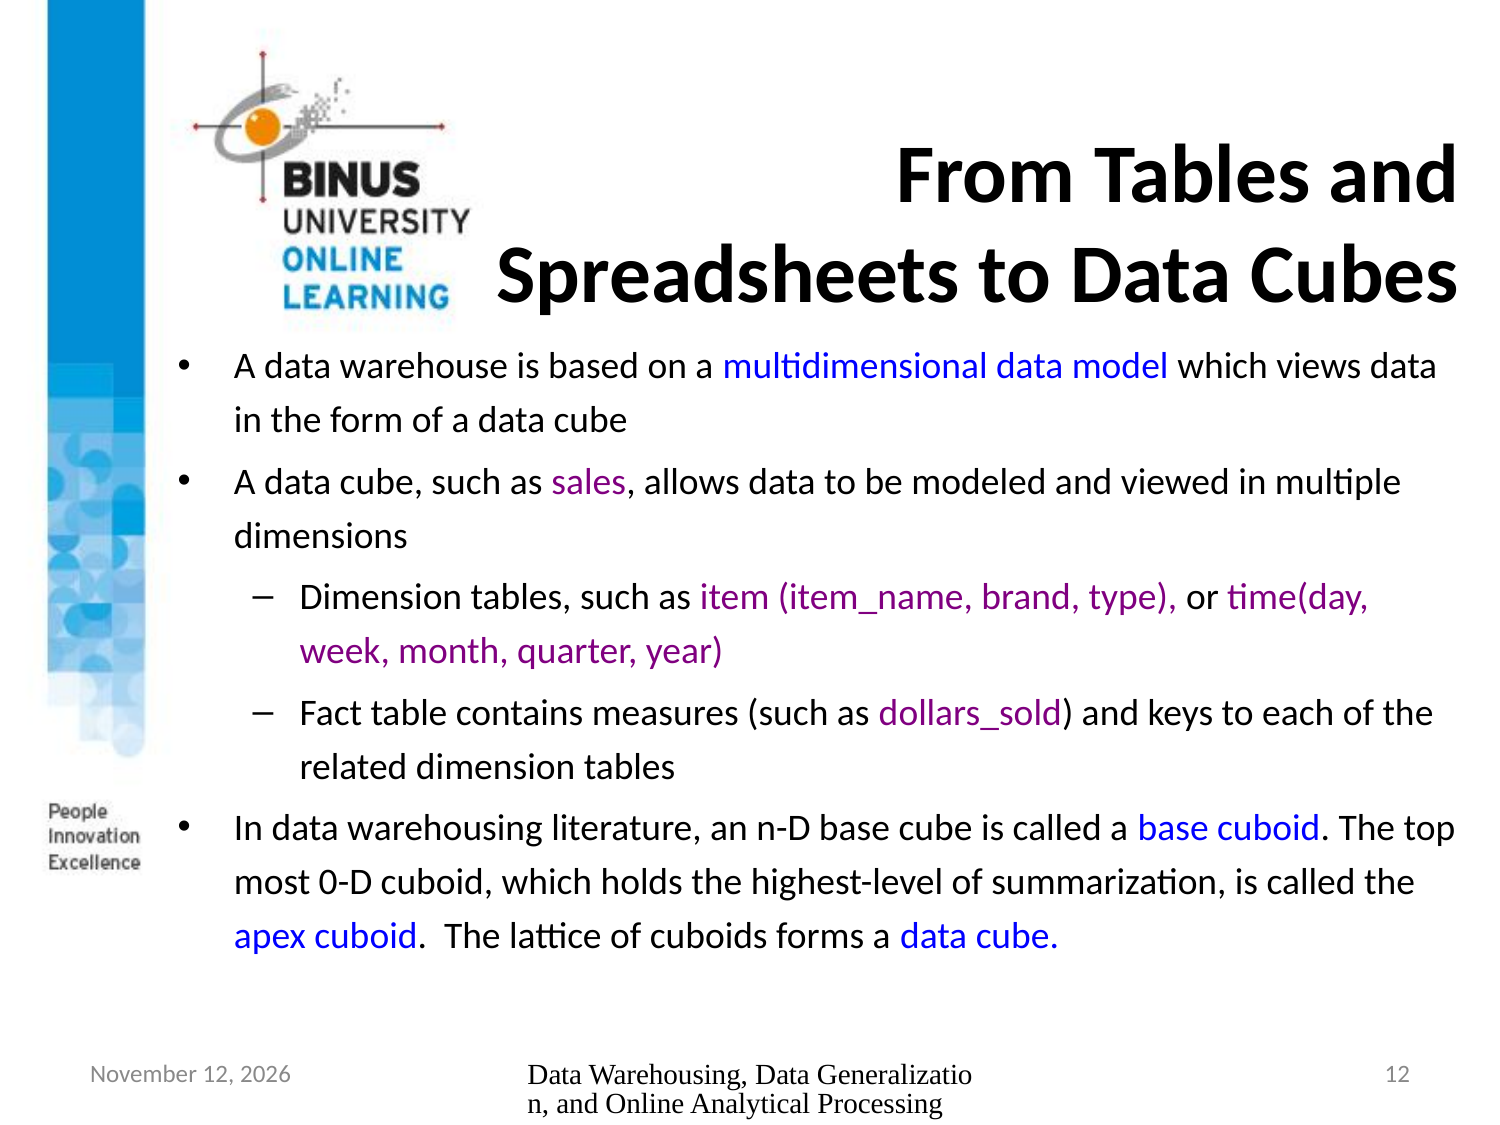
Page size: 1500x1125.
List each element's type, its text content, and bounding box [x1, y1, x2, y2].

list A data warehouse is based on a multidimensional data model which views data in the form of a data cube A data cube, such as sales, allows data to be modeled and viewed in multiple dimensions Dimension tables, such as item (item_name, brand, type), or time(day, week, month, quarter, year) Fact table contains measures (such as dollars_sold) and keys to each of the related dimension tables In data warehousing literature, an n-D base cube is called a base cuboid. The top most 0-D cuboid, which holds the highest-level of summarization, is called the apex cuboid. The lattice of cuboids forms a data cube. [162, 324, 1476, 1026]
picture [0, 0, 1500, 1125]
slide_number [75, 1042, 425, 1103]
slide_number 12 [1074, 1042, 1425, 1103]
title From Tables and Spreadsheets to Data Cubes [432, 124, 1476, 313]
footer Data Warehousing, Data Generalization, and Online Analytical Processing [512, 1042, 988, 1103]
